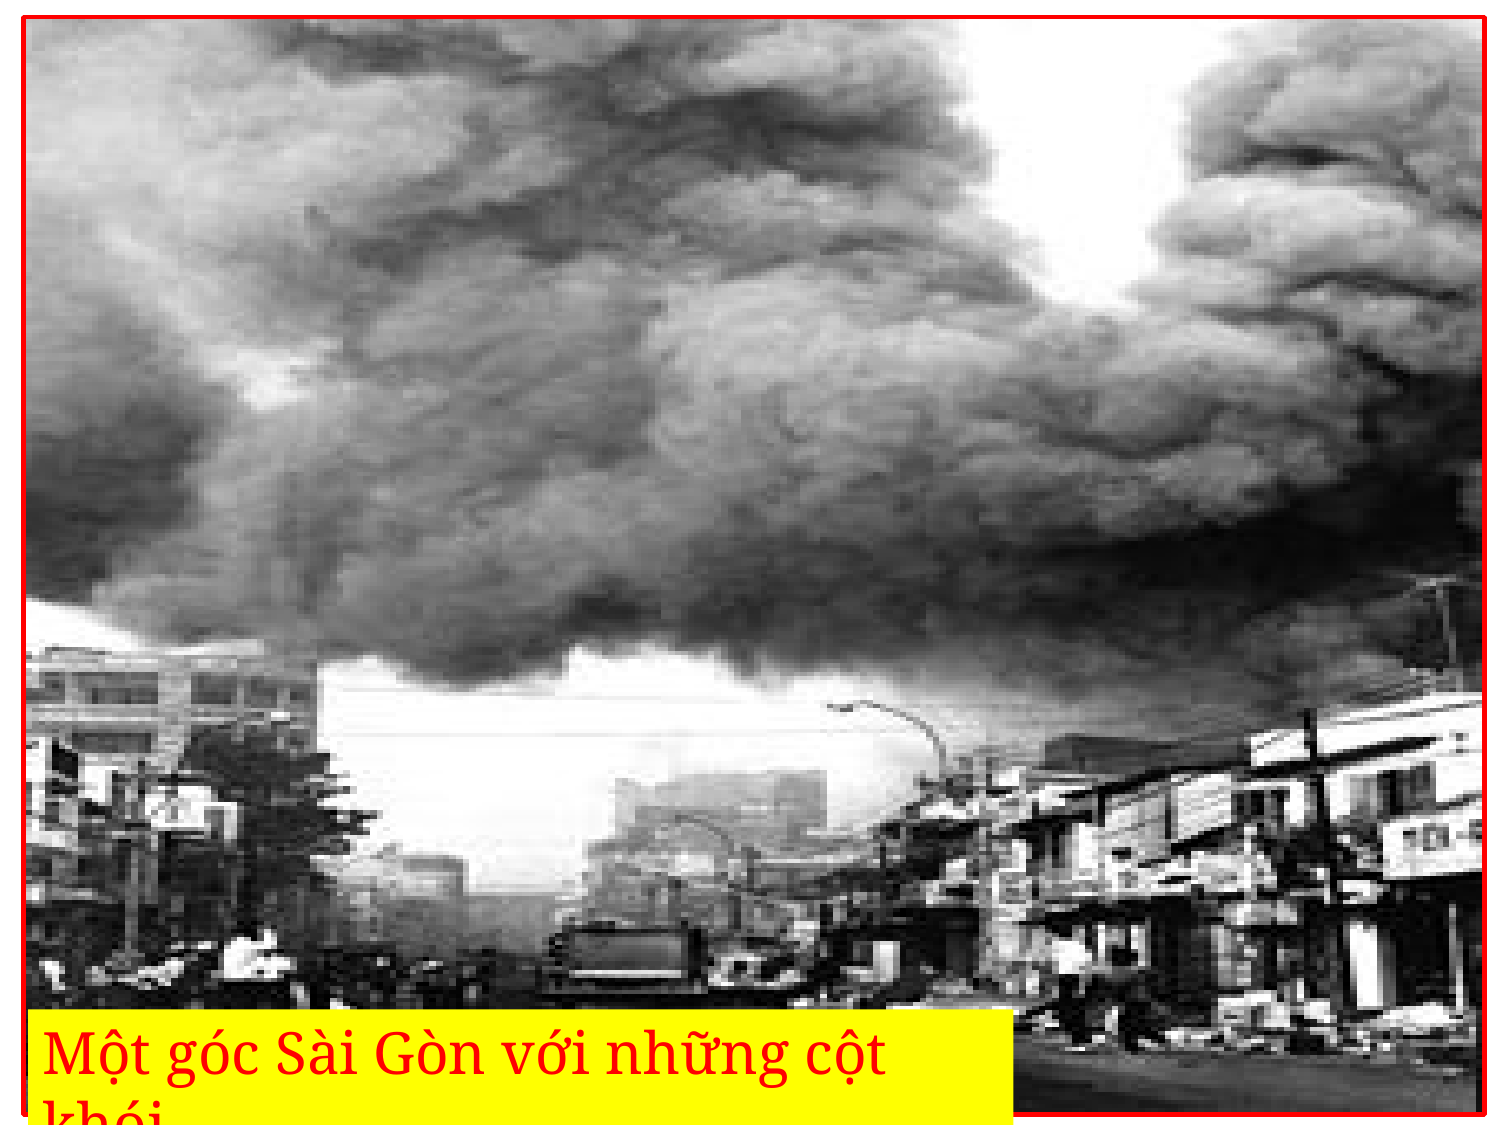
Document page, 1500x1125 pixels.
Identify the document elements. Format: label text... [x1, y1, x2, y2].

picture [25, 18, 1483, 1113]
text_box Một góc Sài Gòn với những cột khói [28, 1120, 1014, 1125]
